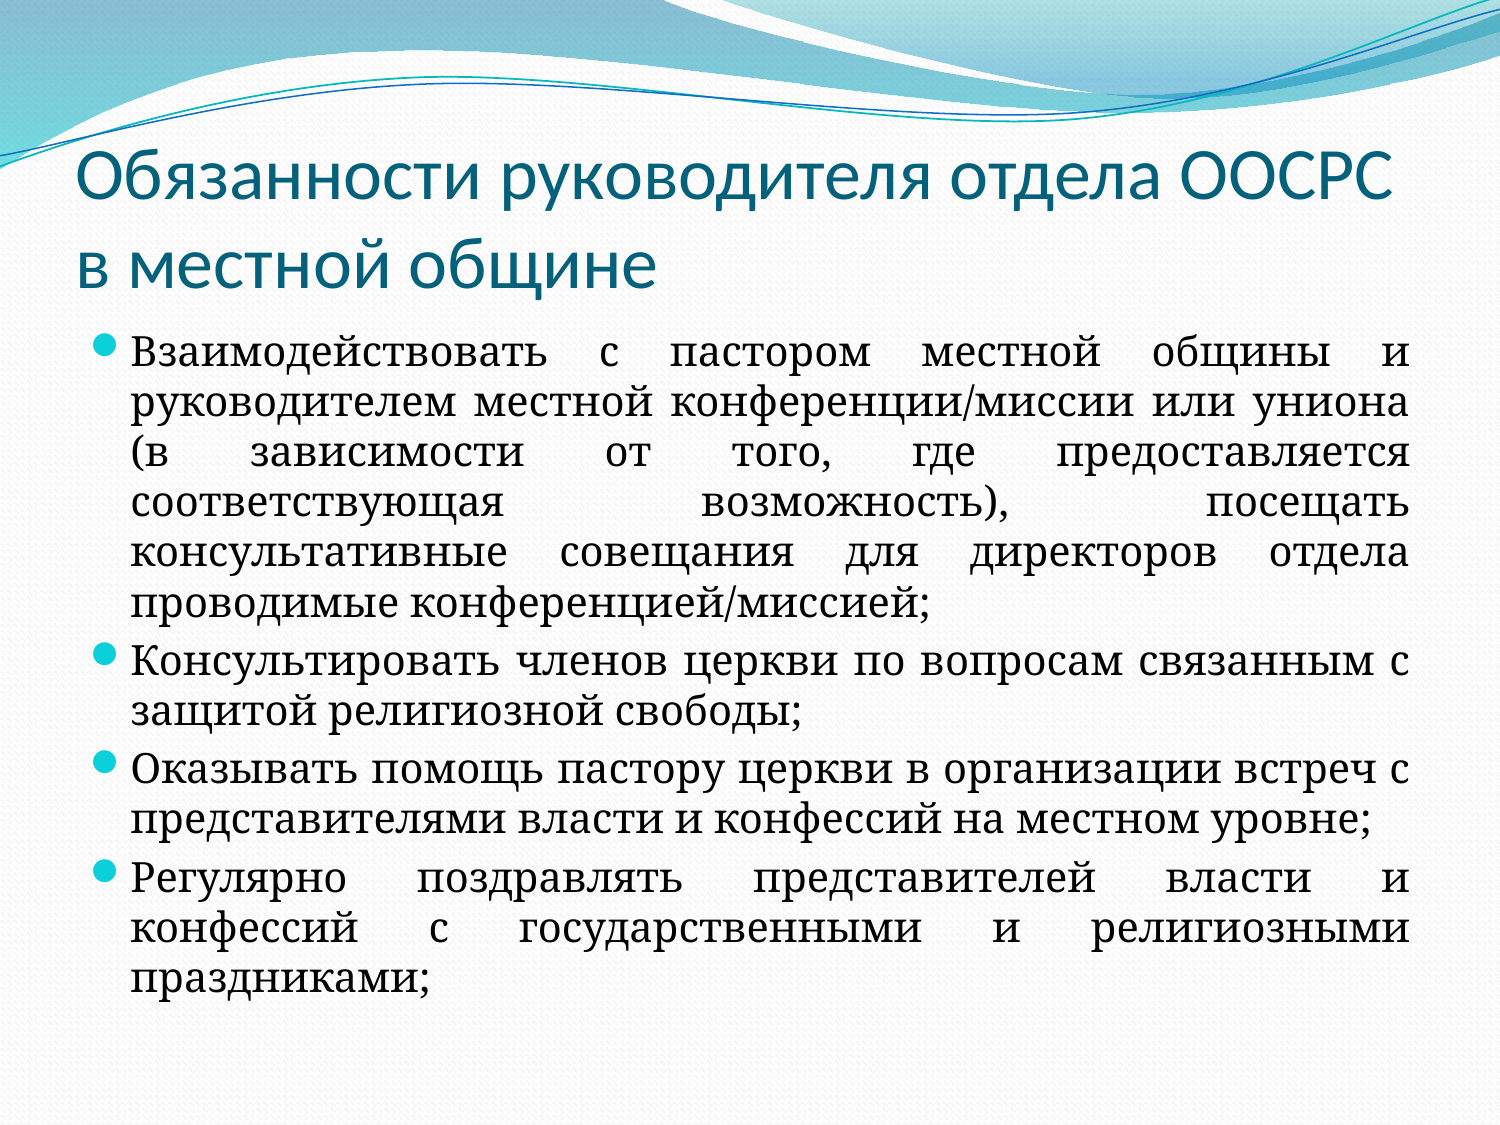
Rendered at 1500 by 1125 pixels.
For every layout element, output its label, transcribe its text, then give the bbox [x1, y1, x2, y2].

title Обязанности руководителя отдела ООСРС в местной общине [75, 115, 1425, 303]
list Взаимодействовать с пастором местной общины и руководителем местной конференции/миссии или униона (в зависимости от того, где предоставляется соответствующая возможность), посещать консультативные совещания для директоров отдела проводимые конференцией/миссией; Консультировать членов церкви по вопросам связанным с защитой религиозной свободы; Оказывать помощь пастору церкви в организации встреч с представителями власти и конфессий на местном уровне; Регулярно поздравлять представителей власти и конфессий с государственными и религиозными праздниками; [75, 317, 1425, 1038]
